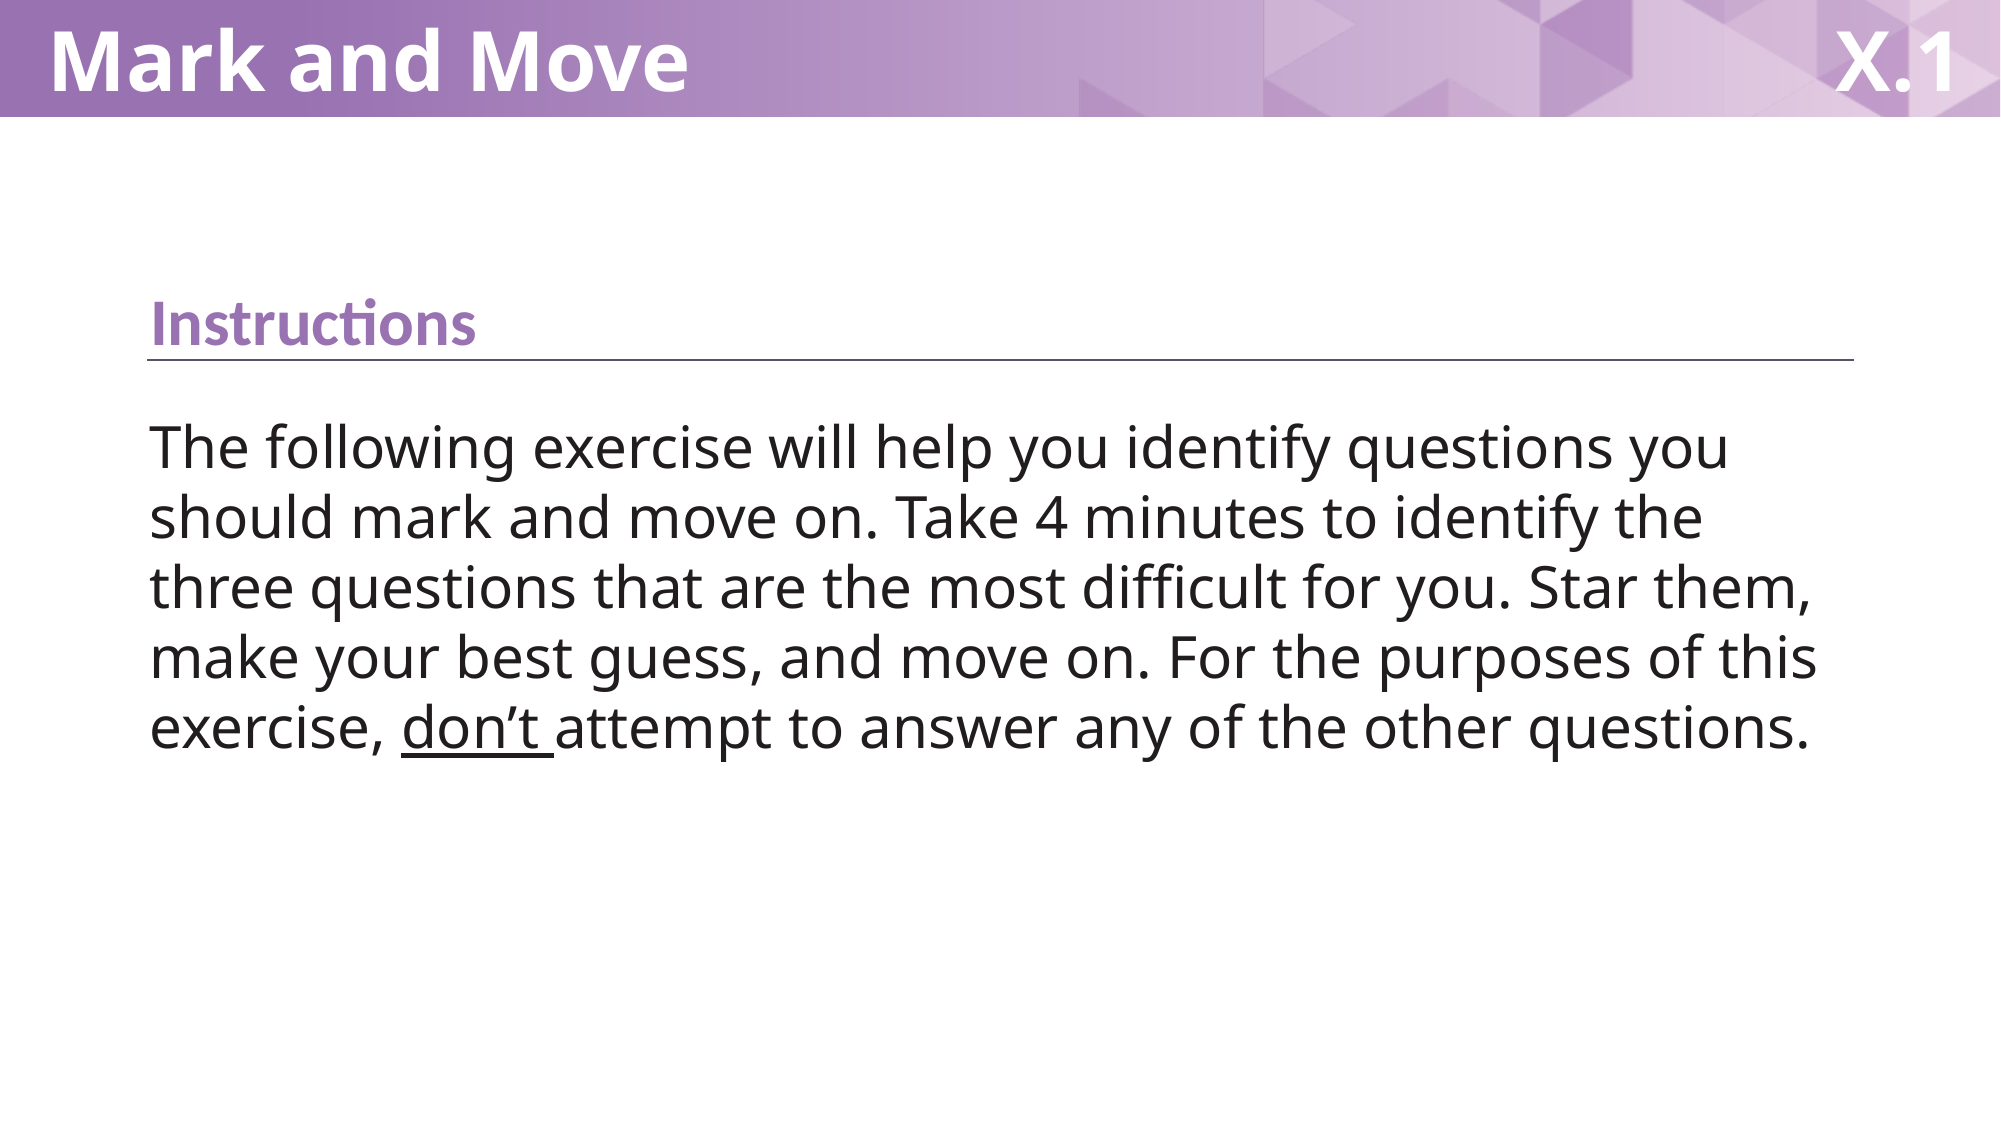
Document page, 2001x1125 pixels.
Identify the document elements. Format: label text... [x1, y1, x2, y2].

text_box Instructions [135, 271, 830, 360]
picture [989, 0, 2000, 117]
text_box The following exercise will help you identify questions you should mark and move on. Take 4 minutes to identify the three questions that are the most difficult for you. Star them, make your best guess, and move on. For the purposes of this exercise, don’t attempt to answer any of the other questions. [134, 402, 1867, 956]
text_box [0, 0, 2000, 118]
text_box Mark and Move [32, 11, 720, 117]
